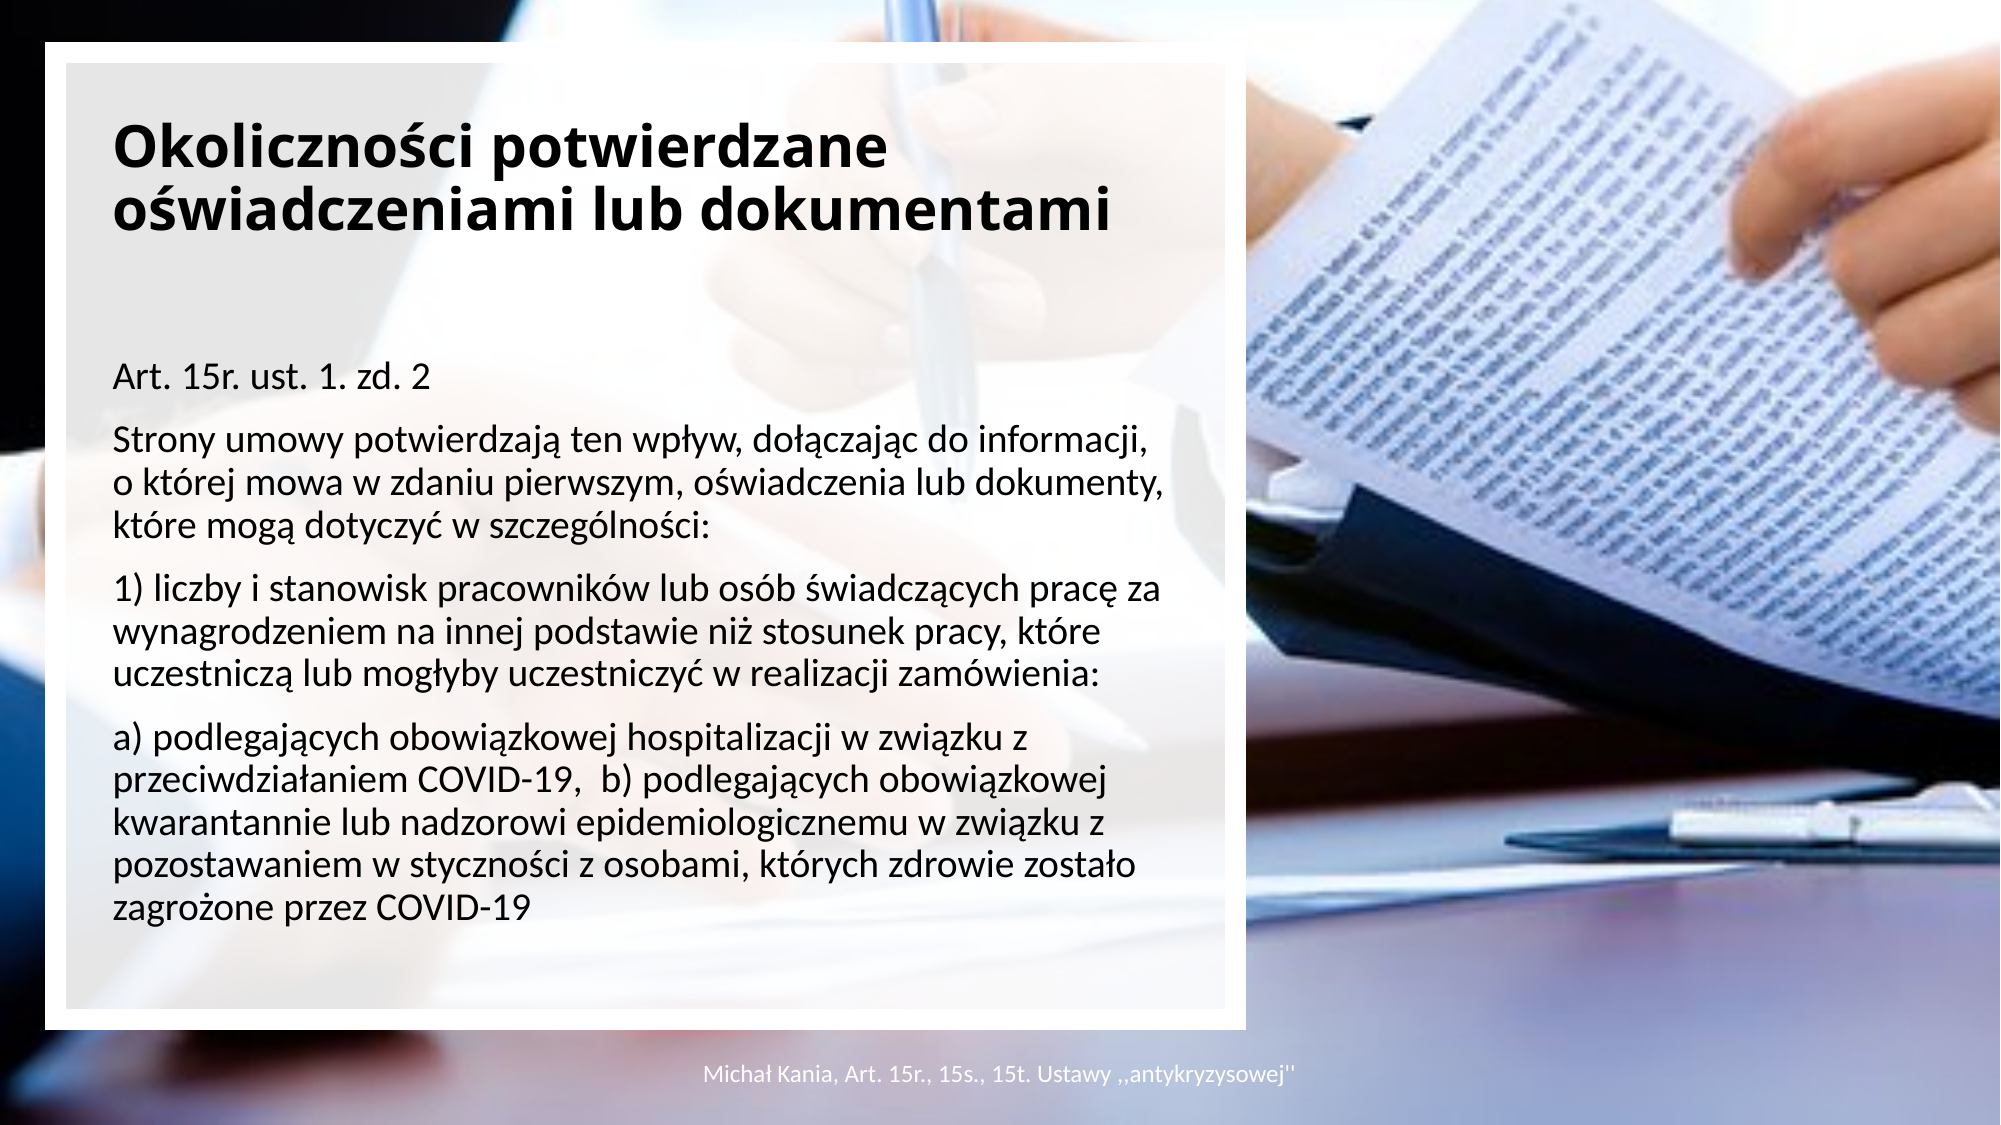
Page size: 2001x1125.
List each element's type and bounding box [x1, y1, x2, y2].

list [0, 0, 2000, 1125]
